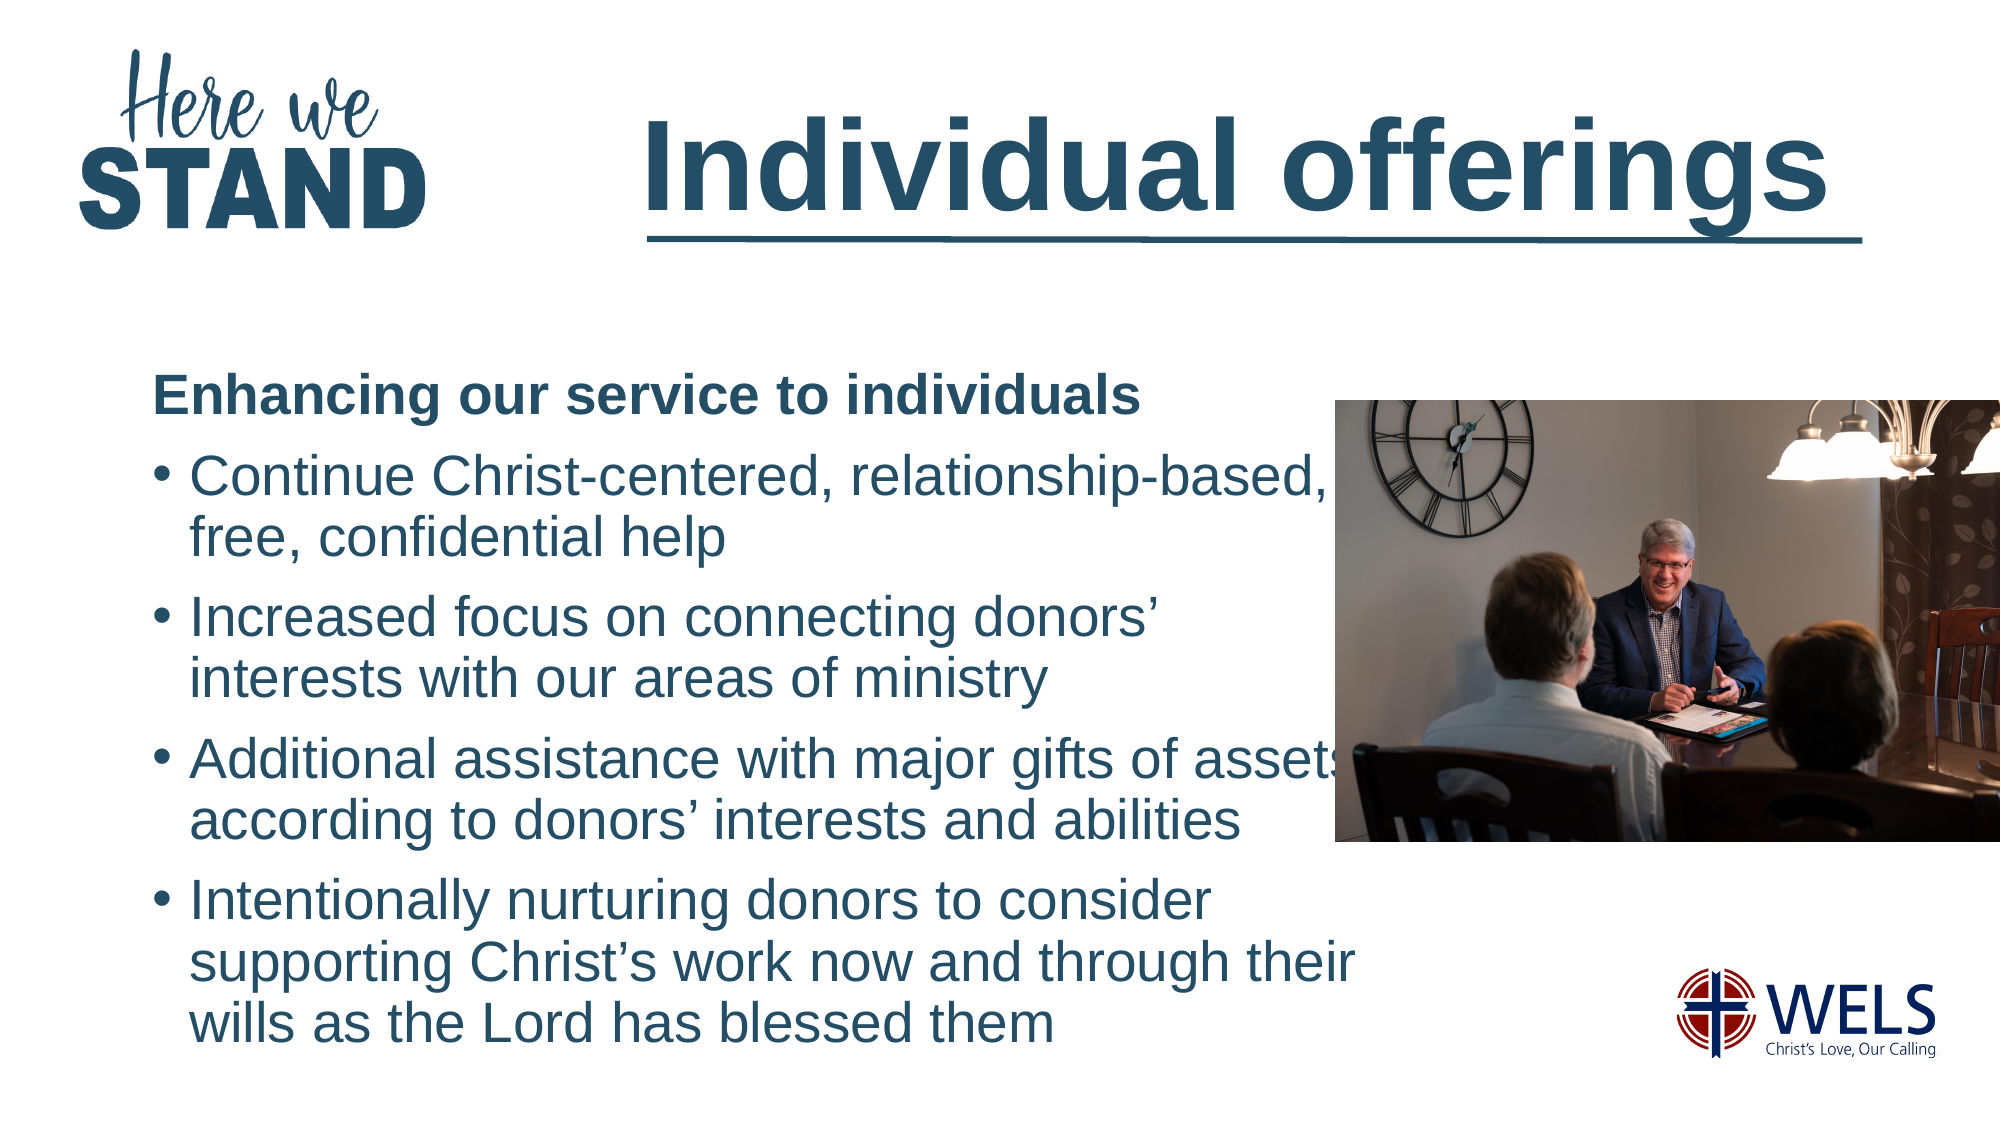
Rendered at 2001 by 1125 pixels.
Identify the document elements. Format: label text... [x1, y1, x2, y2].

list Enhancing our service to individuals Continue Christ-centered, relationship-based, free, confidential help Increased focus on connecting donors’ interests with our areas of ministry Additional assistance with major gifts of assets according to donors’ interests and abilities Intentionally nurturing donors to consider supporting Christ’s work now and through their wills as the Lord has blessed them [137, 358, 1375, 1093]
picture [1335, 400, 2000, 843]
title Individual offerings [625, 59, 1863, 278]
